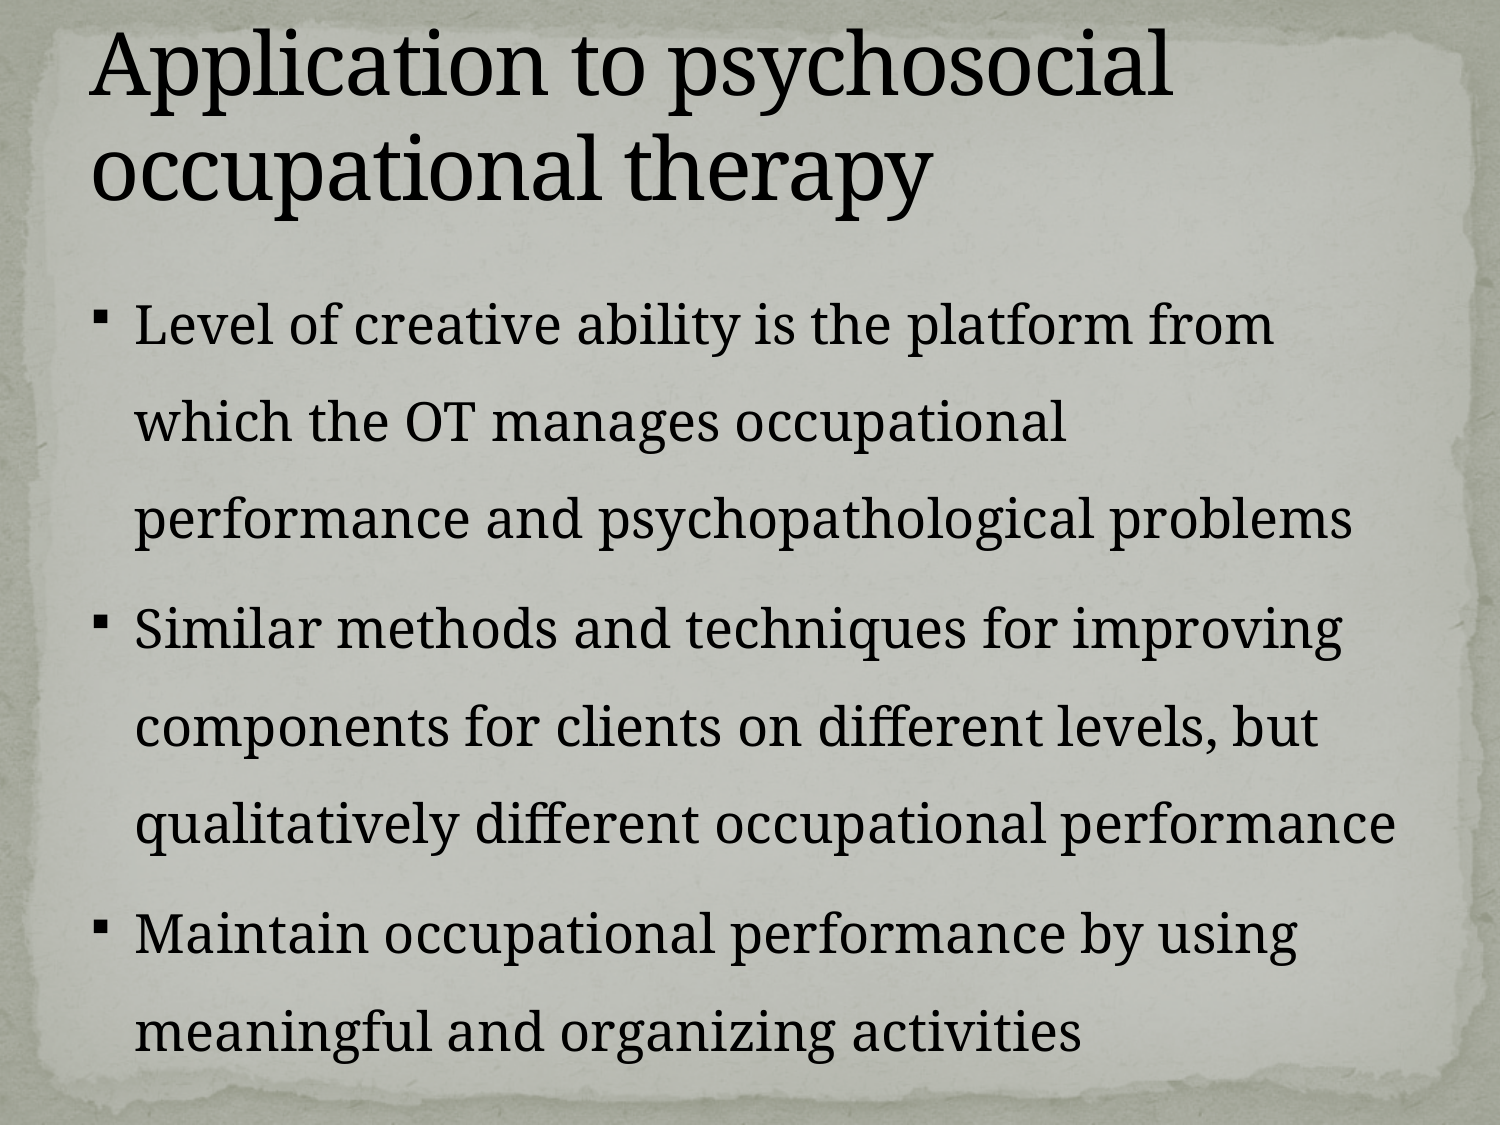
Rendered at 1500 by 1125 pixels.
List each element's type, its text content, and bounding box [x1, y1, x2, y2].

title Application to psychosocial occupational therapy [74, 24, 1425, 225]
list Level of creative ability is the platform from which the OT manages occupational performance and psychopathological problems Similar methods and techniques for improving components for clients on different levels, but qualitatively different occupational performance Maintain occupational performance by using meaningful and organizing activities [74, 249, 1426, 1079]
